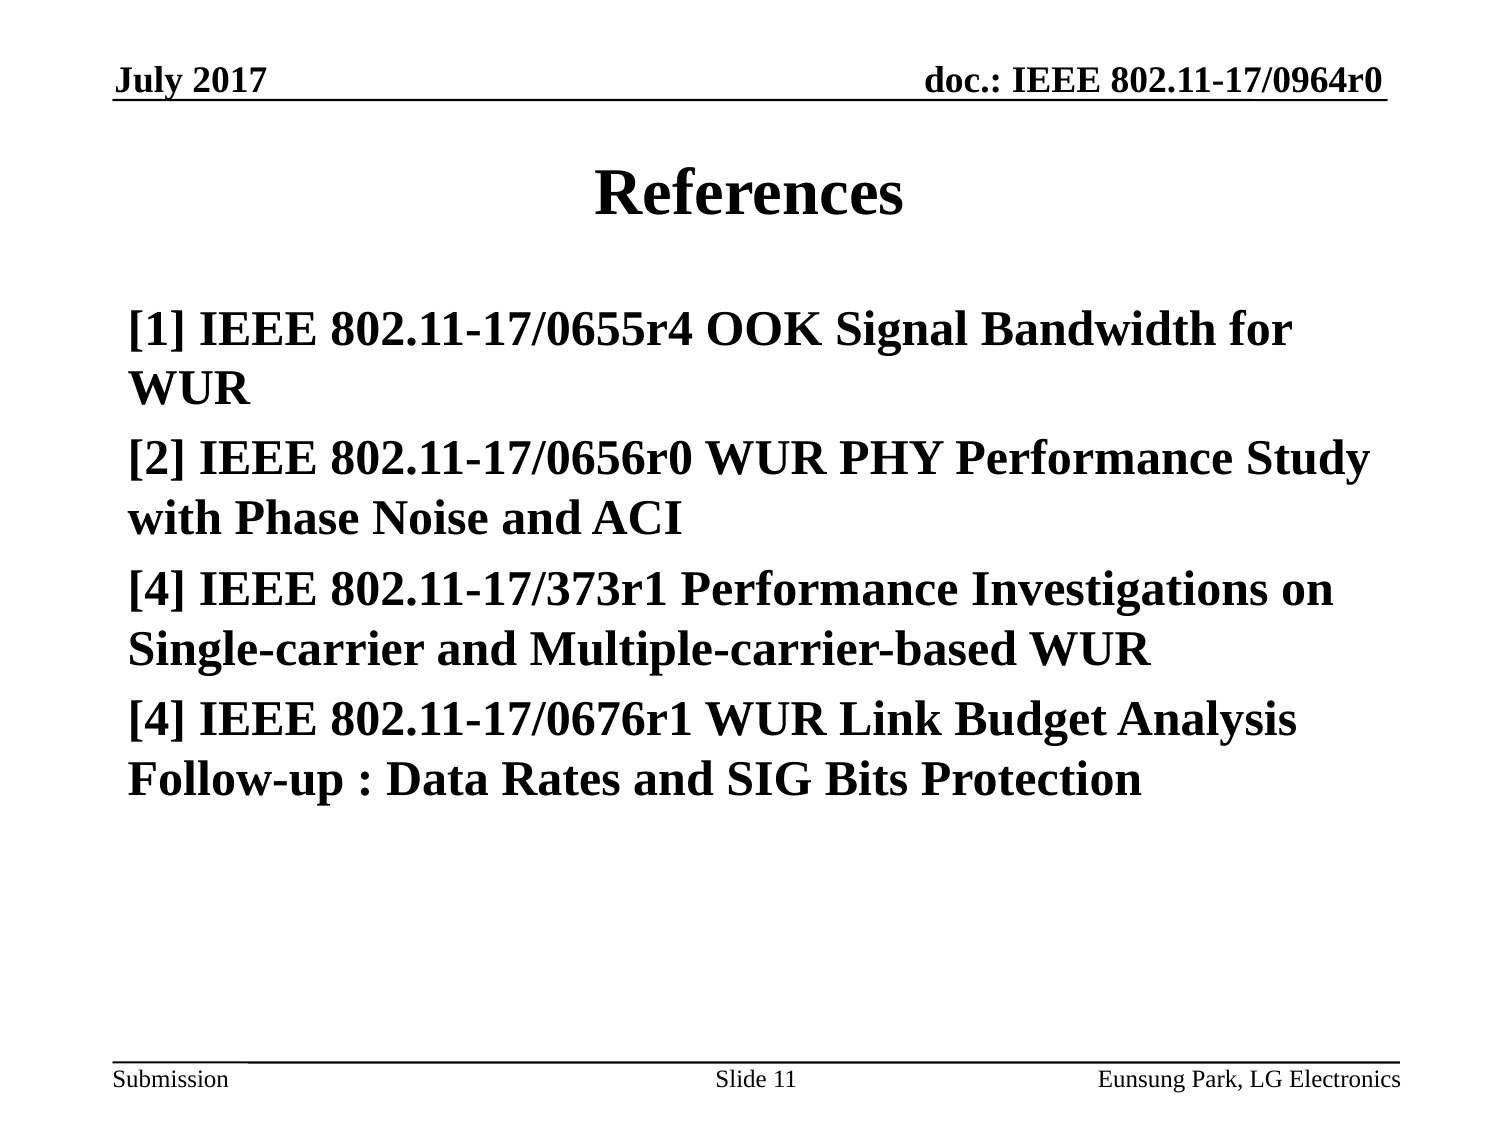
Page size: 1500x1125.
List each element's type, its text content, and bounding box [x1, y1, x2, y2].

footer Eunsung Park, LG Electronics [1038, 1061, 1402, 1093]
slide_number Slide 11 [712, 1061, 800, 1093]
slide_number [114, 54, 270, 101]
title References [112, 112, 1388, 263]
list [1] IEEE 802.11-17/0655r4 OOK Signal Bandwidth for WUR [2] IEEE 802.11-17/0656r0 WUR PHY Performance Study with Phase Noise and ACI [4] IEEE 802.11-17/373r1 Performance Investigations on Single-carrier and Multiple-carrier-based WUR [4] IEEE 802.11-17/0676r1 WUR Link Budget Analysis Follow-up : Data Rates and SIG Bits Protection [112, 287, 1388, 1000]
